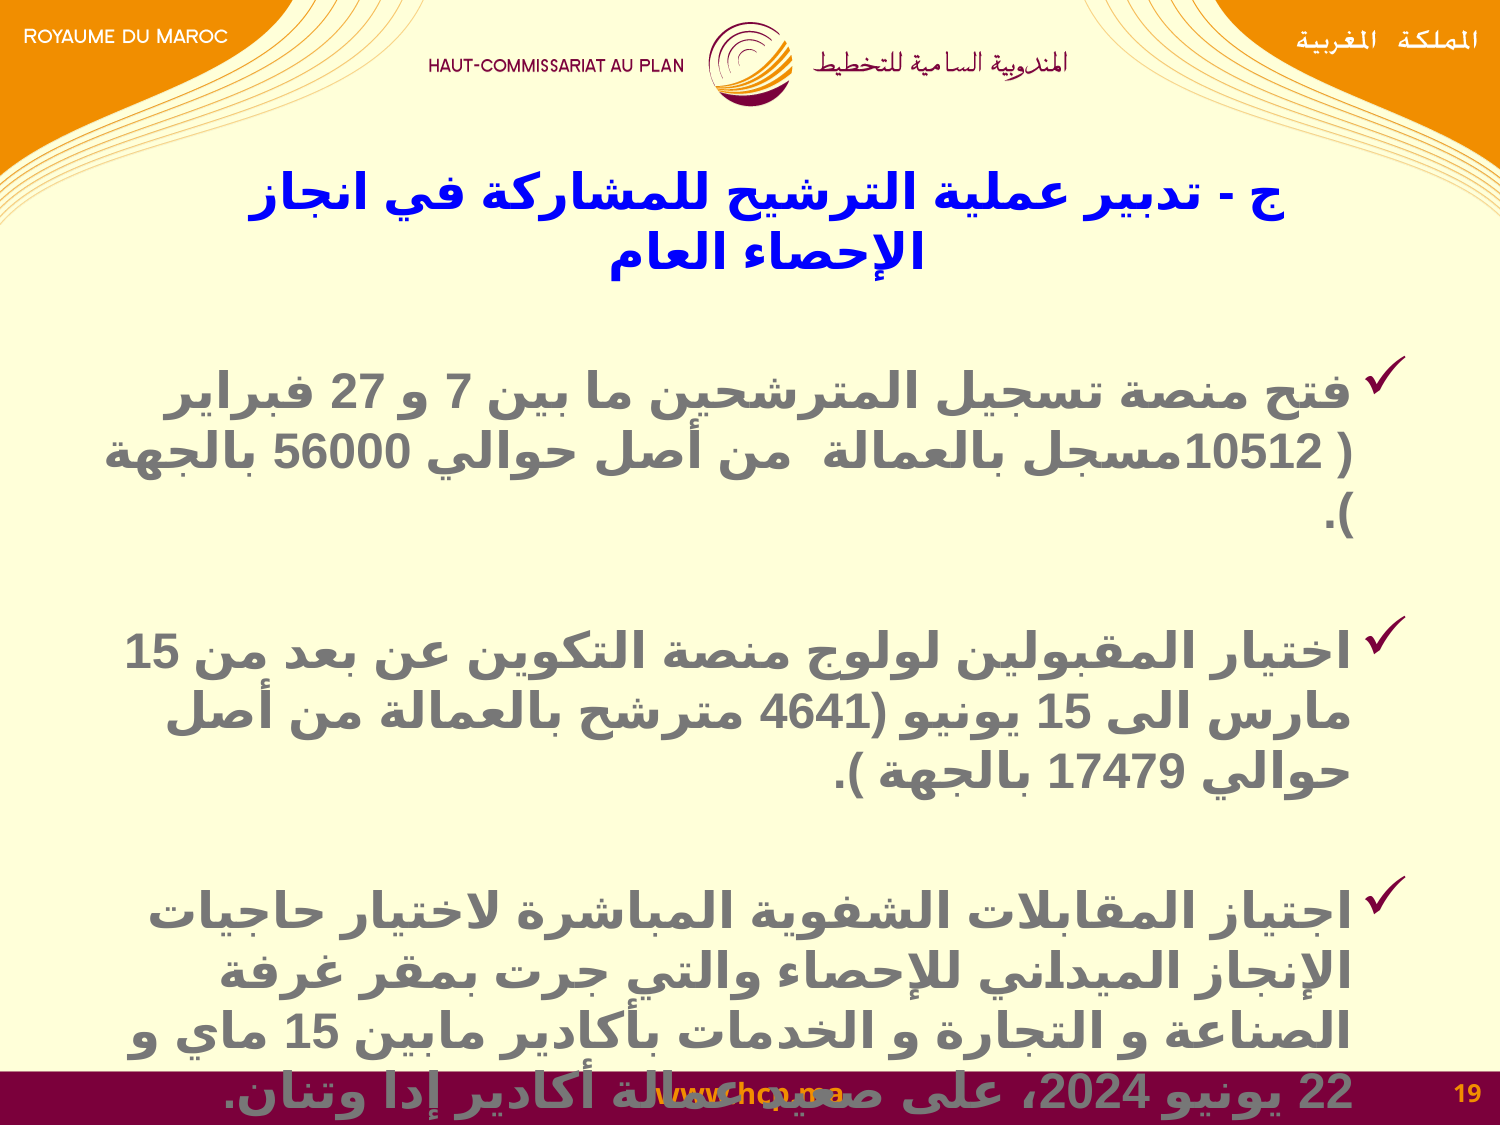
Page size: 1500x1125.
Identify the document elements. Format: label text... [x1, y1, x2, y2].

slide_number 19 [1269, 1068, 1497, 1122]
title ج - تدبير عملية الترشيح للمشاركة في انجاز الإحصاء العام [194, 125, 1341, 290]
list فتح منصة تسجيل المترشحين ما بين 7 و 27 فبراير ( 10512مسجل بالعمالة من أصل حوالي 56000 بالجهة ). اختيار المقبولين لولوج منصة التكوين عن بعد من 15 مارس الى 15 يونيو (4641 مترشح بالعمالة من أصل حوالي 17479 بالجهة ). اجتياز المقابلات الشفوية المباشرة لاختيار حاجيات الإنجاز الميداني للإحصاء والتي جرت بمقر غرفة الصناعة و التجارة و الخدمات بأكادير مابين 15 ماي و 22 يونيو 2024، على صعيد عمالة أكادير إدا وتنان. [74, 290, 1426, 1006]
picture [0, 0, 1500, 1125]
